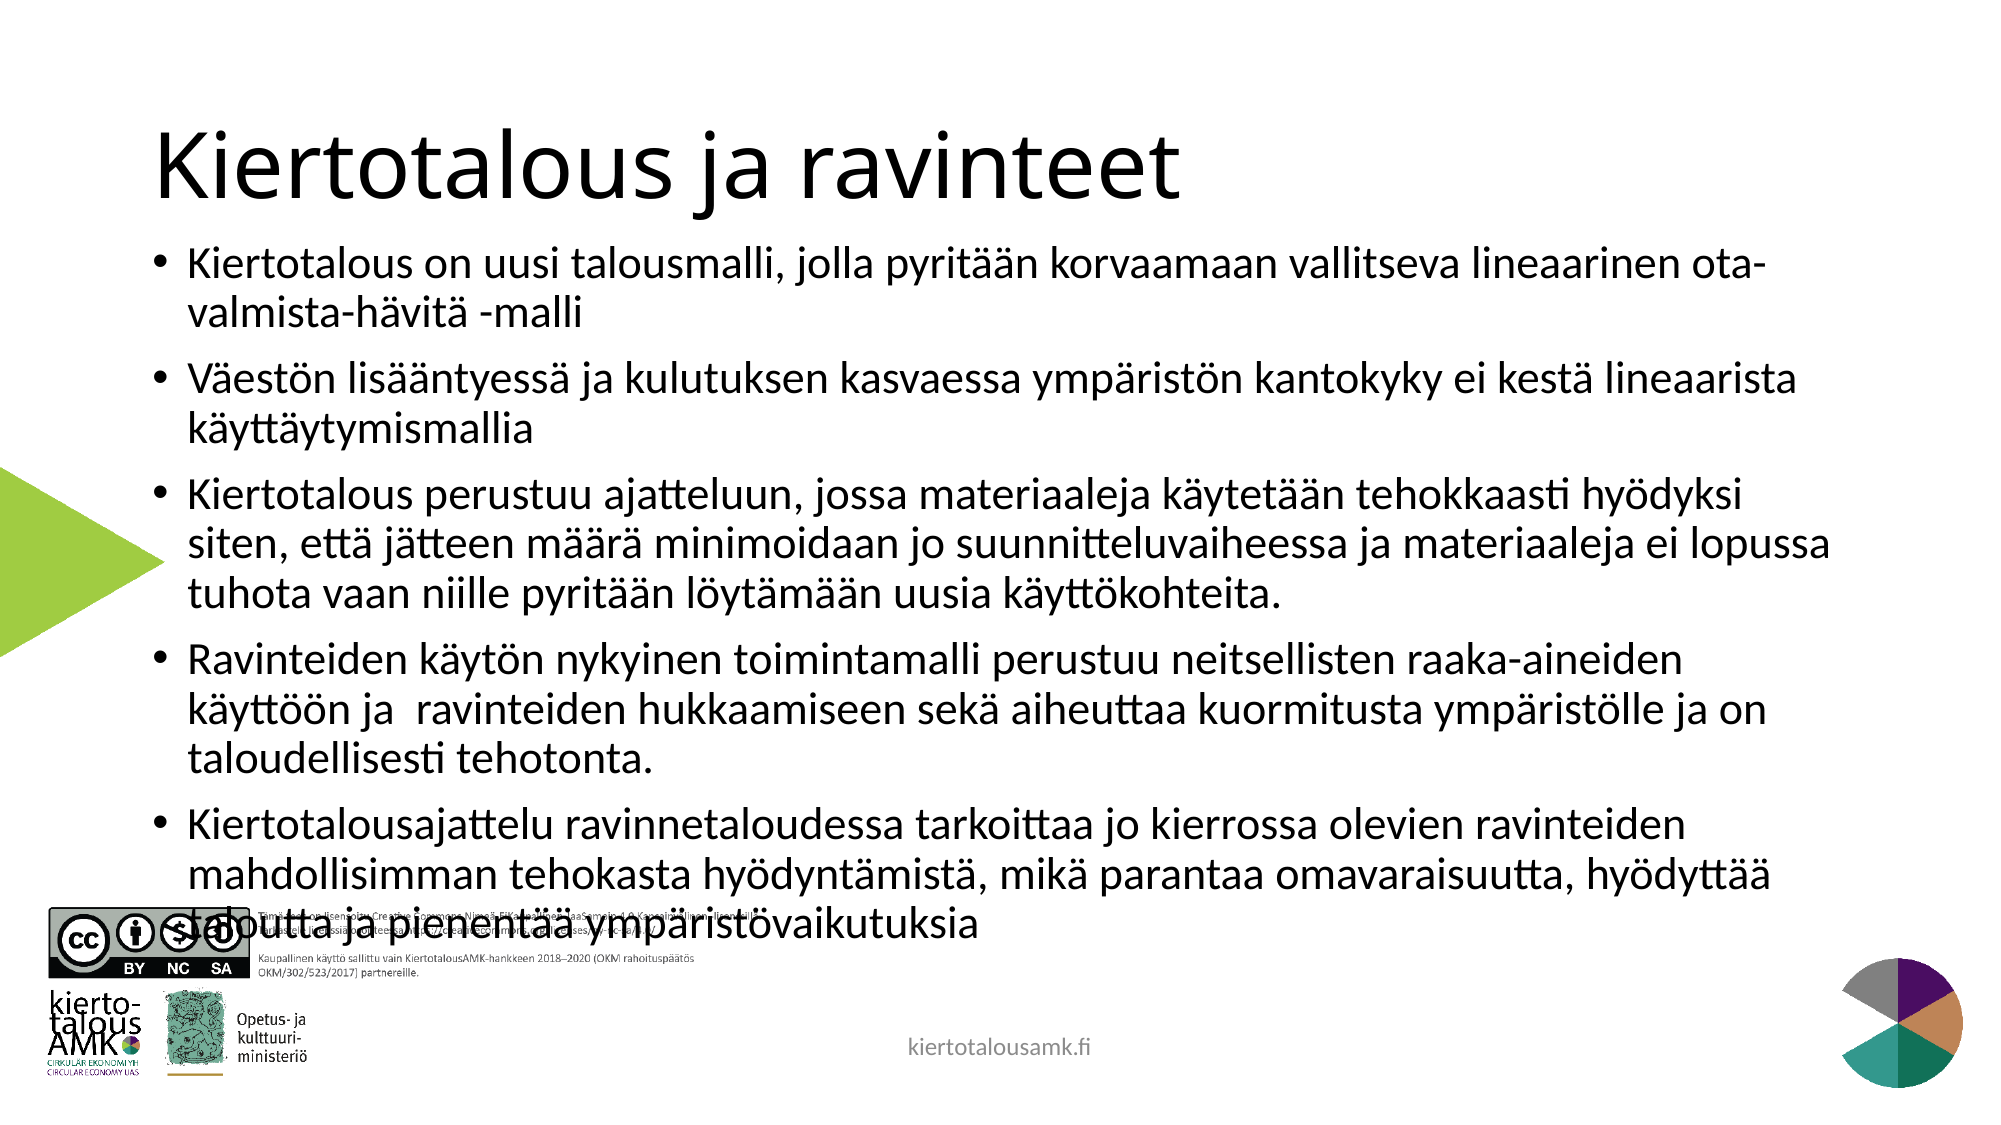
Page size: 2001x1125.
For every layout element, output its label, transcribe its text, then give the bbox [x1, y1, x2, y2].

picture [0, 0, 2000, 1125]
footer kiertotalousamk.fi [662, 1015, 1338, 1076]
list Kiertotalous on uusi talousmalli, jolla pyritään korvaamaan vallitseva lineaarinen ota-valmista-hävitä -malli Väestön lisääntyessä ja kulutuksen kasvaessa ympäristön kantokyky ei kestä lineaarista käyttäytymismallia Kiertotalous perustuu ajatteluun, jossa materiaaleja käytetään tehokkaasti hyödyksi siten, että jätteen määrä minimoidaan jo suunnitteluvaiheessa ja materiaaleja ei lopussa tuhota vaan niille pyritään löytämään uusia käyttökohteita. Ravinteiden käytön nykyinen toimintamalli perustuu neitsellisten raaka-aineiden käyttöön ja ravinteiden hukkaamiseen sekä aiheuttaa kuormitusta ympäristölle ja on taloudellisesti tehotonta. Kiertotalousajattelu ravinnetaloudessa tarkoittaa jo kierrossa olevien ravinteiden mahdollisimman tehokasta hyödyntämistä, mikä parantaa omavaraisuutta, hyödyttää taloutta ja pienentää ympäristövaikutuksia [137, 231, 1863, 963]
title Kiertotalous ja ravinteet [137, 59, 1863, 231]
